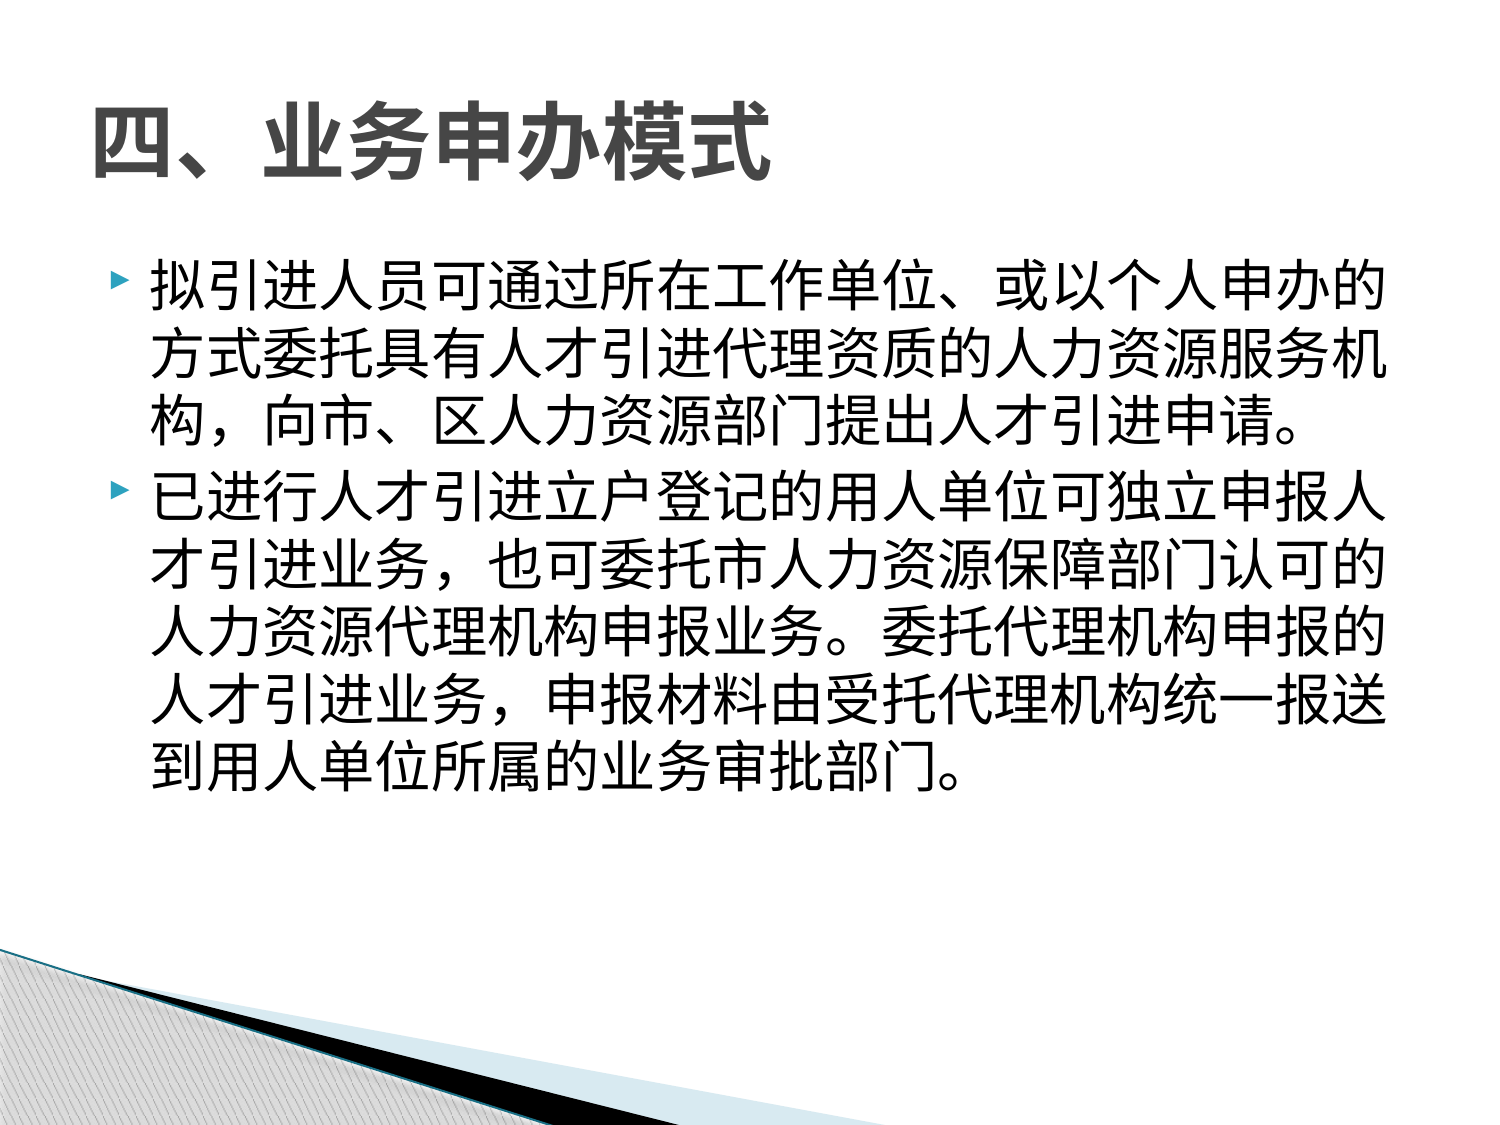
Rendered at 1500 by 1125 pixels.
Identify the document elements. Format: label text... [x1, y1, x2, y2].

list 拟引进人员可通过所在工作单位、或以个人申办的方式委托具有人才引进代理资质的人力资源服务机构，向市、区人力资源部门提出人才引进申请。 已进行人才引进立户登记的用人单位可独立申报人才引进业务，也可委托市人力资源保障部门认可的人力资源代理机构申报业务。委托代理机构申报的人才引进业务，申报材料由受托代理机构统一报送到用人单位所属的业务审批部门。 [75, 243, 1425, 986]
title 四、业务申办模式 [75, 45, 1425, 233]
